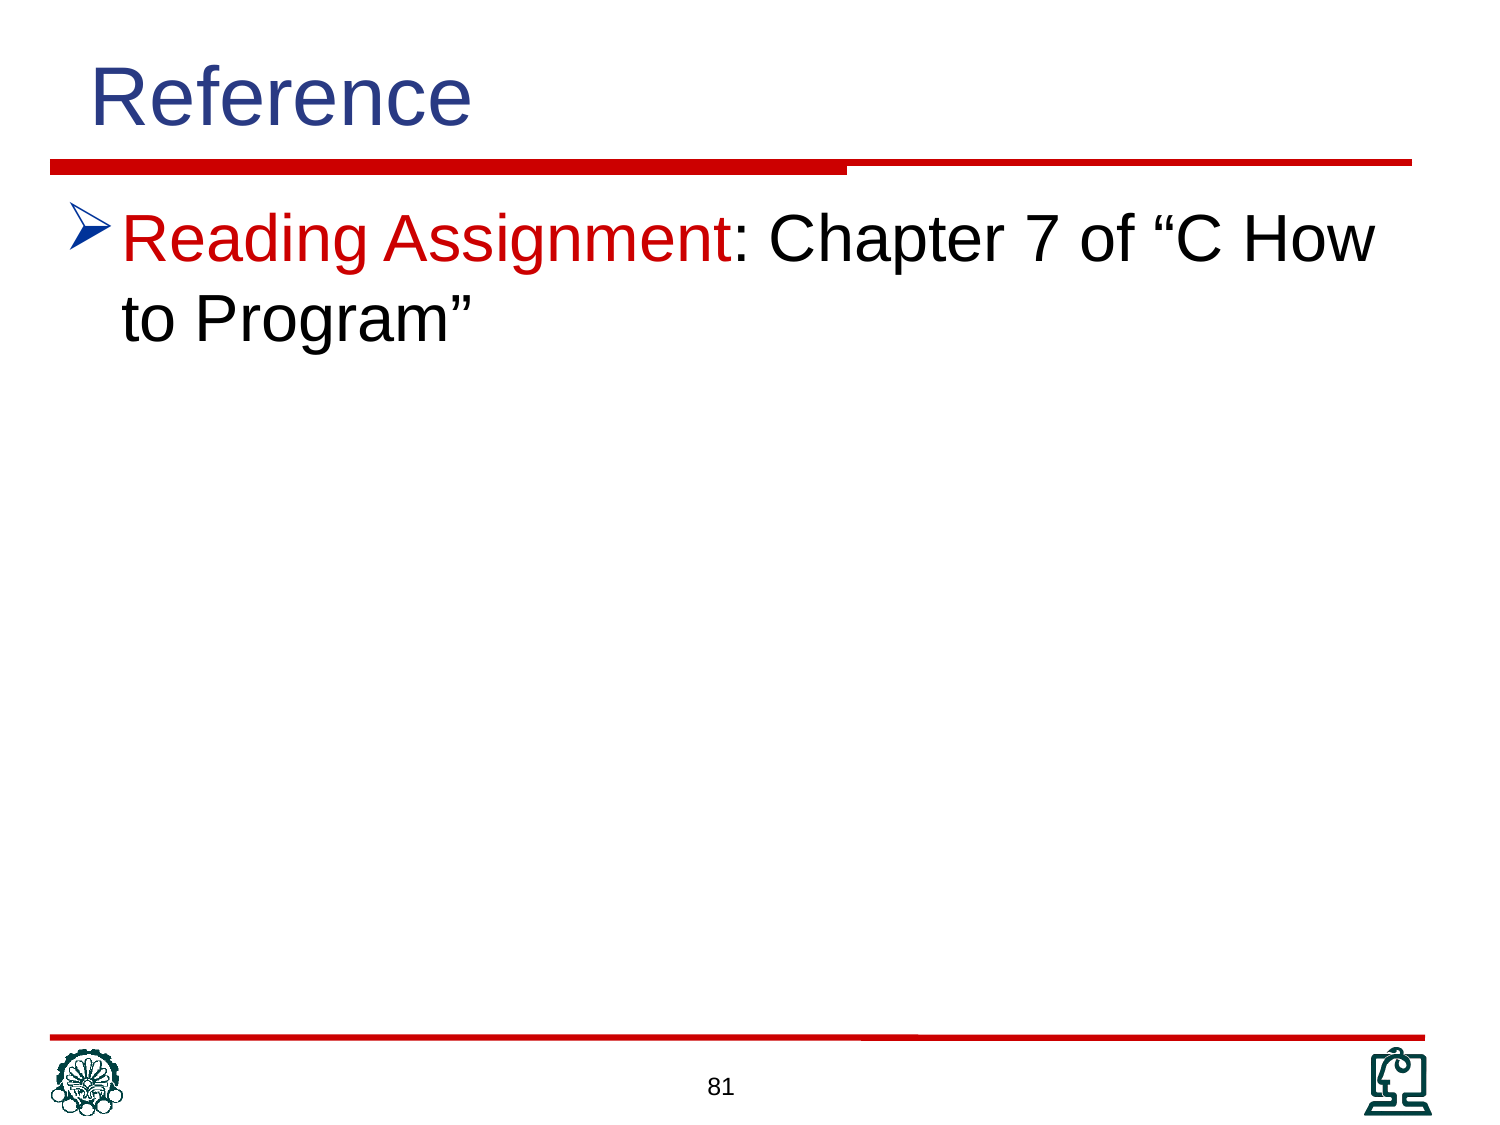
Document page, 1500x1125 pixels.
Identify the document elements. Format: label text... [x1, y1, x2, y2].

text_box 81 [650, 1062, 750, 1103]
text_box Reference [75, 24, 1375, 150]
picture [1362, 1045, 1438, 1119]
text_box Reading Assignment: Chapter 7 of “C How to Program” [50, 187, 1425, 1038]
picture [50, 1047, 125, 1118]
